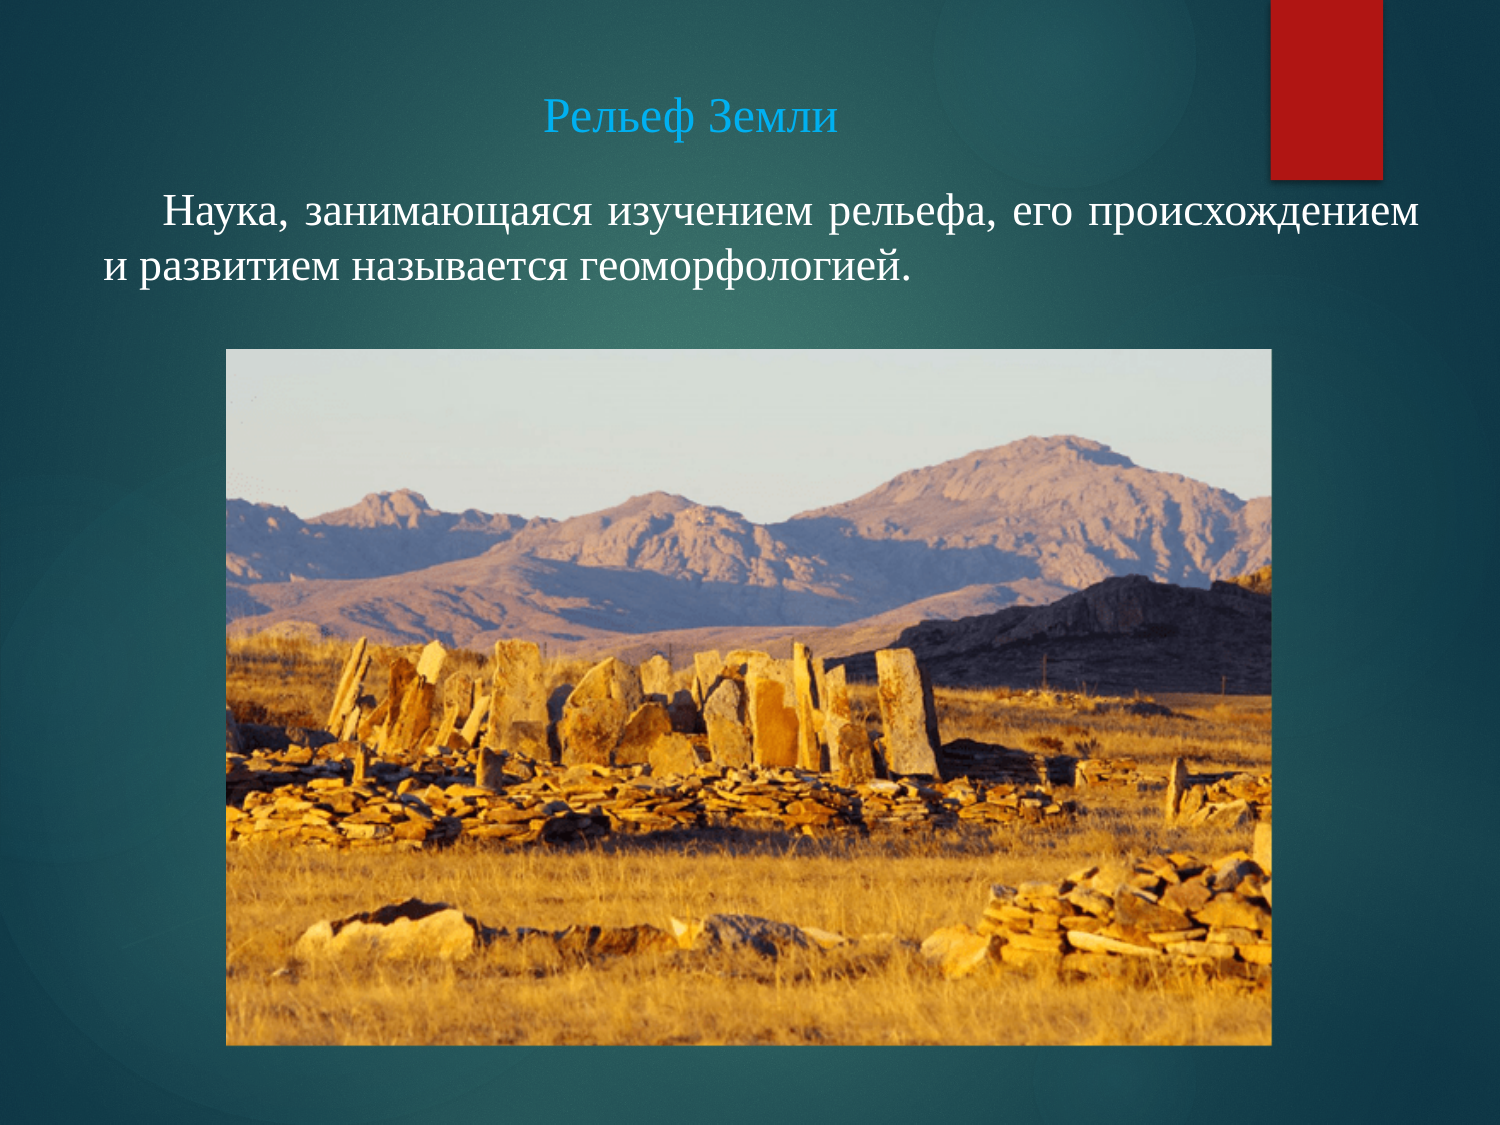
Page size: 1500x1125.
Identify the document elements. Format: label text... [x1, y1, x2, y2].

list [226, 348, 1274, 1049]
text_box Рельеф Земли [136, 74, 1236, 150]
text_box Наука, занимающаяся изучением рельефа, его происхождением и развитием называется геоморфологией. [88, 172, 1436, 298]
